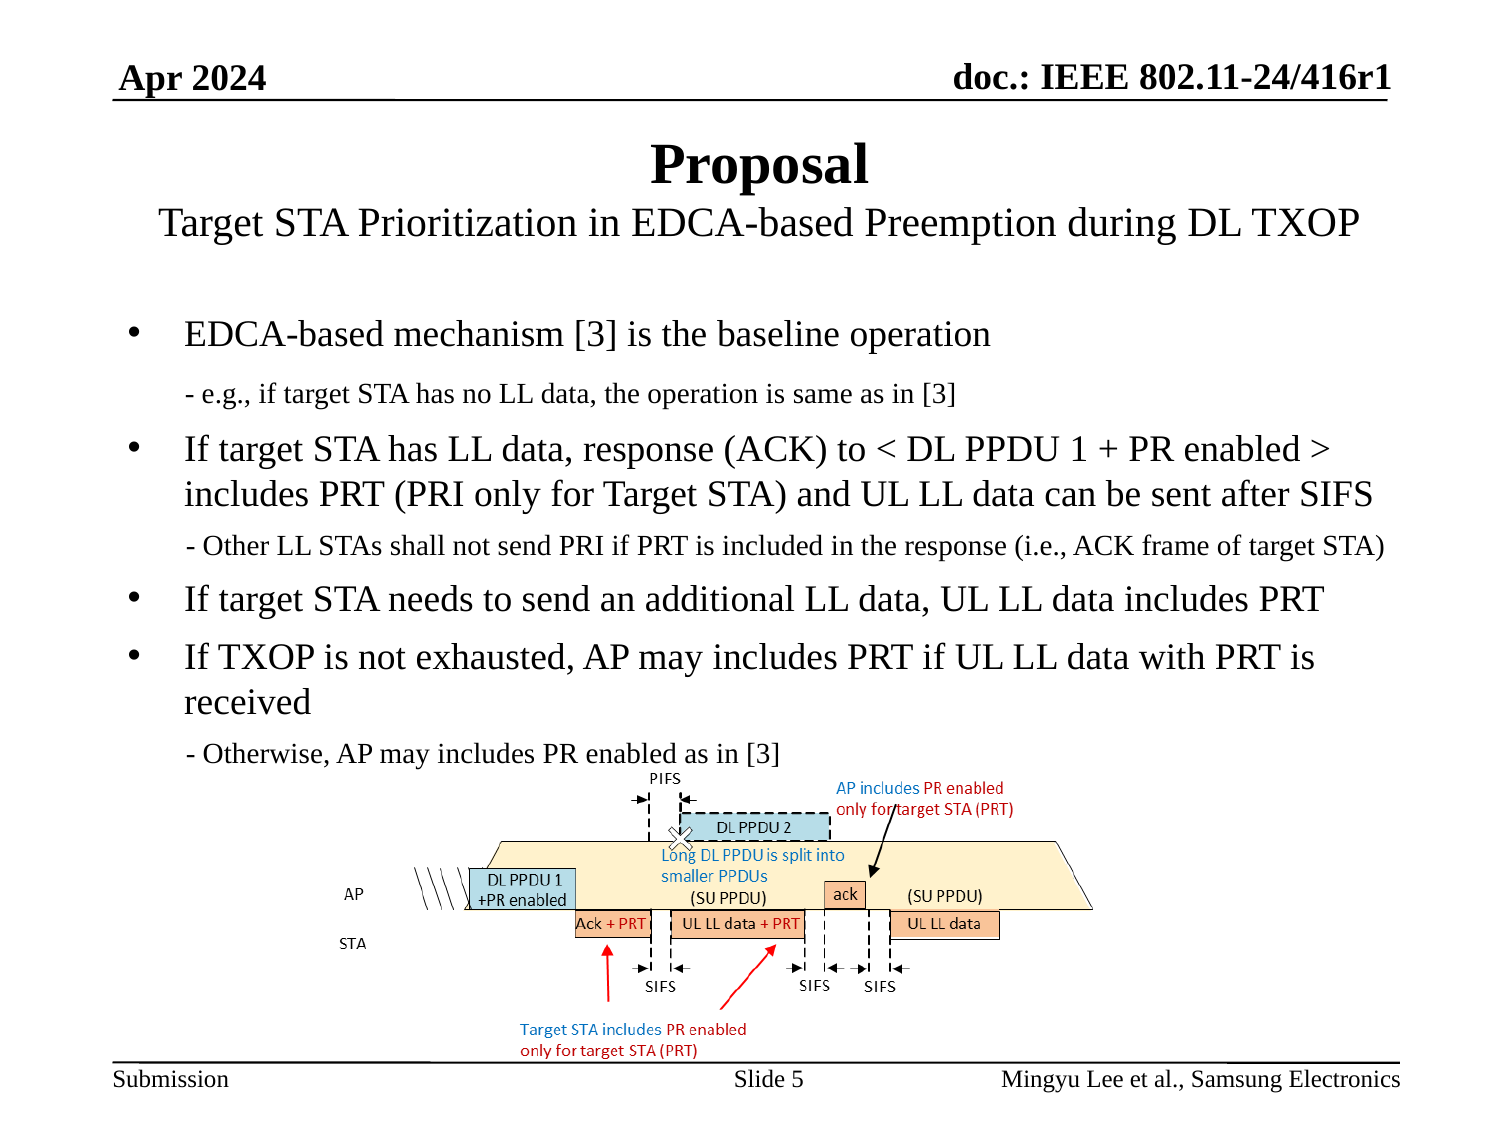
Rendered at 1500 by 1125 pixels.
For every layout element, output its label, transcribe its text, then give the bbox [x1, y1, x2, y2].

list EDCA-based mechanism [3] is the baseline operation - e.g., if target STA has no LL data, the operation is same as in [3] If target STA has LL data, response (ACK) to < DL PPDU 1 + PR enabled > includes PRT (PRI only for Target STA) and UL LL data can be sent after SIFS - Other LL STAs shall not send PRI if PRT is included in the response (i.e., ACK frame of target STA) If target STA needs to send an additional LL data, UL LL data includes PRT If TXOP is not exhausted, AP may includes PRT if UL LL data with PRT is received - Otherwise, AP may includes PR enabled as in [3] [112, 301, 1412, 841]
picture [327, 761, 1093, 1072]
title Proposal Target STA Prioritization in EDCA-based Preemption during DL TXOP [122, 112, 1398, 258]
slide_number Slide 5 [712, 1079, 826, 1123]
footer Mingyu Lee et al., Samsung Electronics [878, 1061, 1402, 1093]
